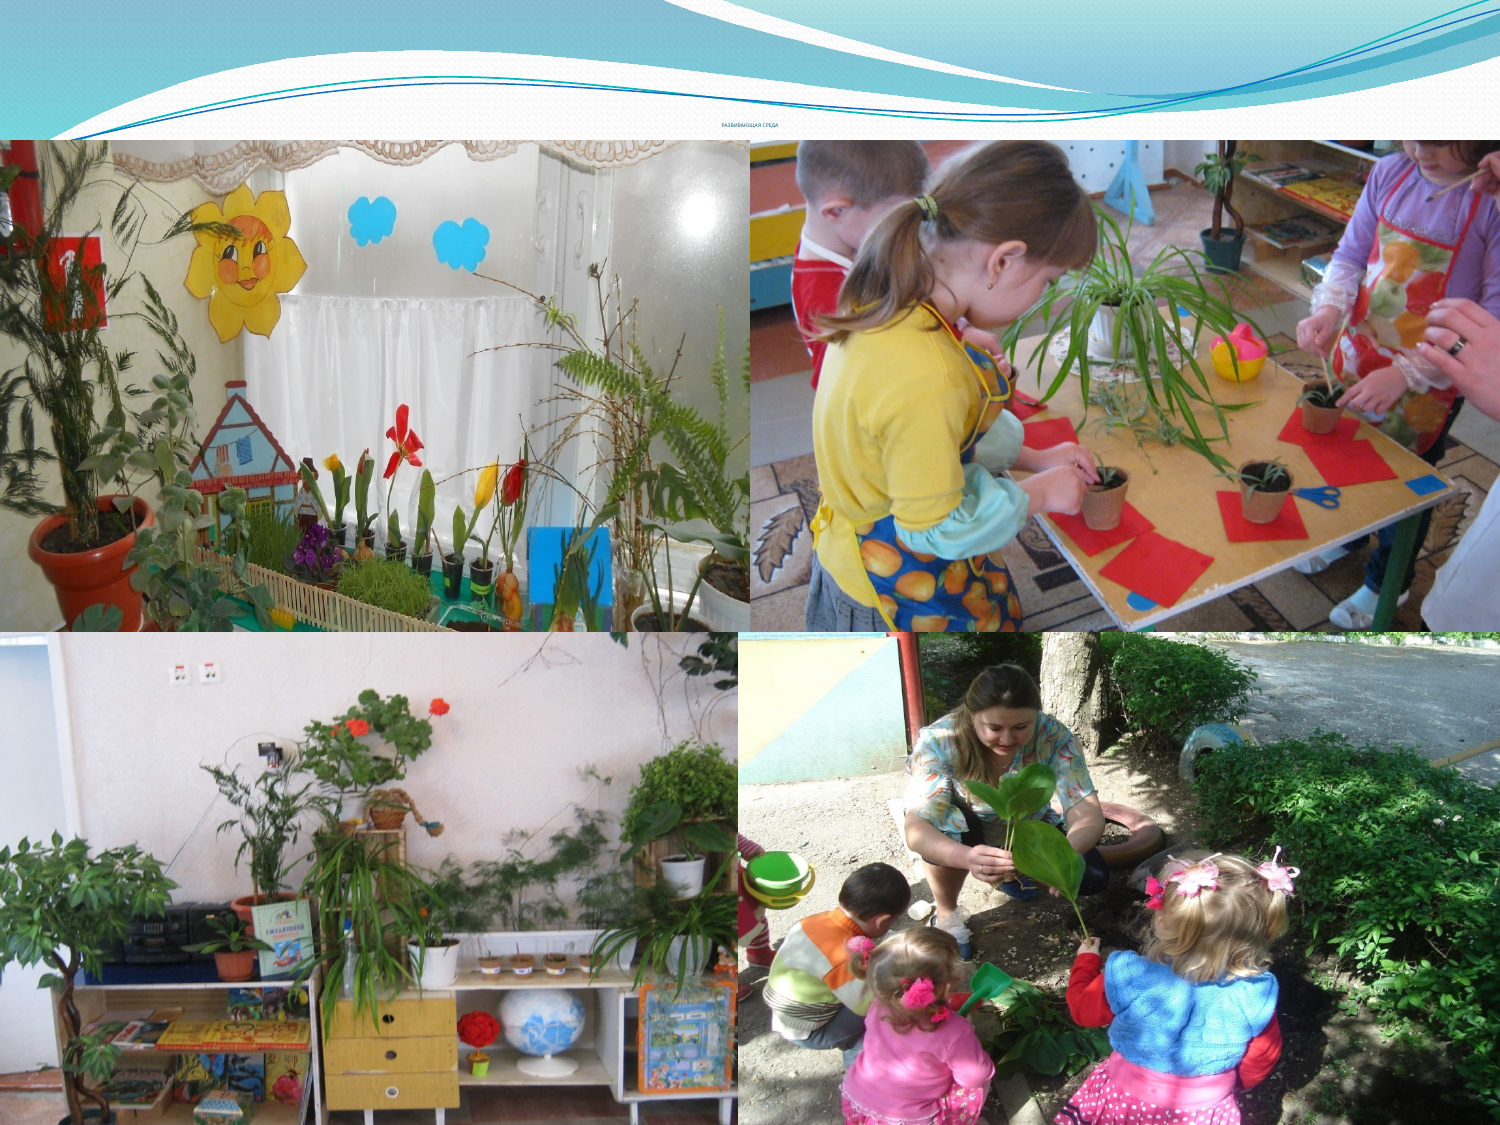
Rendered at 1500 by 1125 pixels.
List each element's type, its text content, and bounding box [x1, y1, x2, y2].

title РАЗВИВАЮЩАЯ СРЕДА [75, 115, 1425, 129]
picture [0, 140, 1500, 1125]
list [751, 140, 1500, 632]
